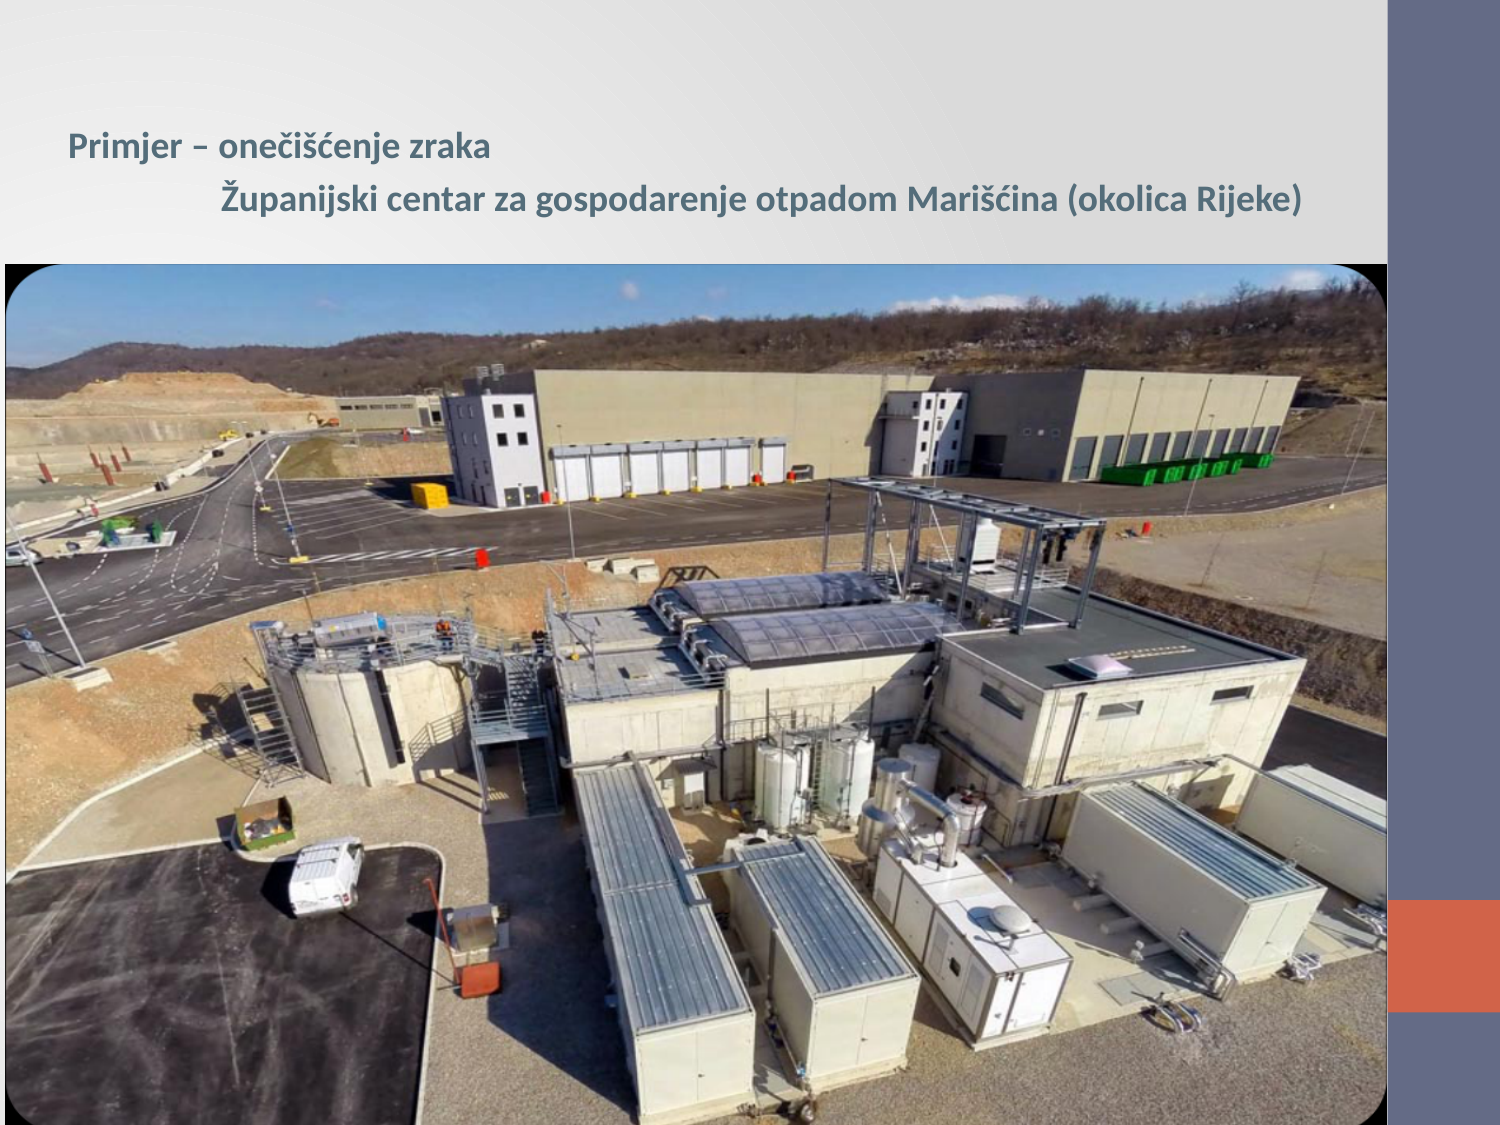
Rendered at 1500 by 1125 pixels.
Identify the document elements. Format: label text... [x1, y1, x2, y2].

list Primjer – onečišćenje zraka Županijski centar za gospodarenje otpadom Marišćina (okolica Rijeke) [35, 113, 1376, 257]
picture [5, 264, 1387, 1125]
